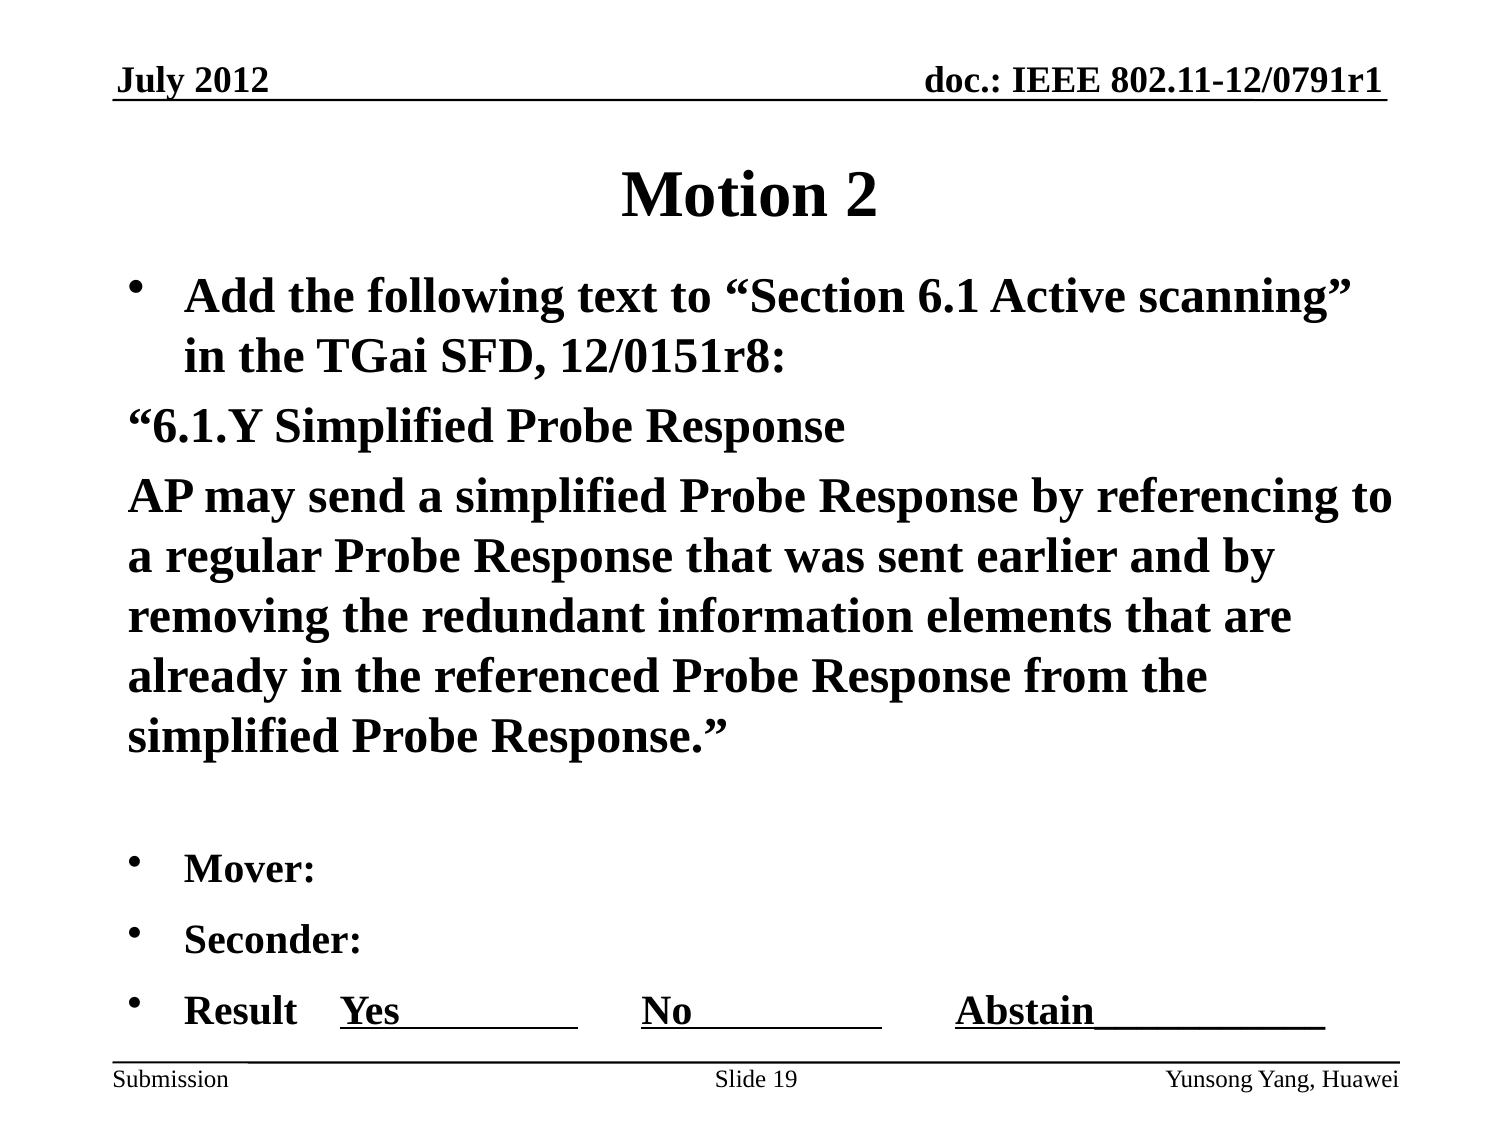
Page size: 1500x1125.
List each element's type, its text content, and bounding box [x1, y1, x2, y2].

list Add the following text to “Section 6.1 Active scanning” in the TGai SFD, 12/0151r8: “6.1.Y Simplified Probe Response AP may send a simplified Probe Response by referencing to a regular Probe Response that was sent earlier and by removing the redundant information elements that are already in the referenced Probe Response from the simplified Probe Response.” Mover: Seconder: Result Yes No Abstain___________ [112, 255, 1412, 1059]
title Motion 2 [112, 101, 1388, 255]
slide_number Slide 19 [712, 1061, 800, 1093]
